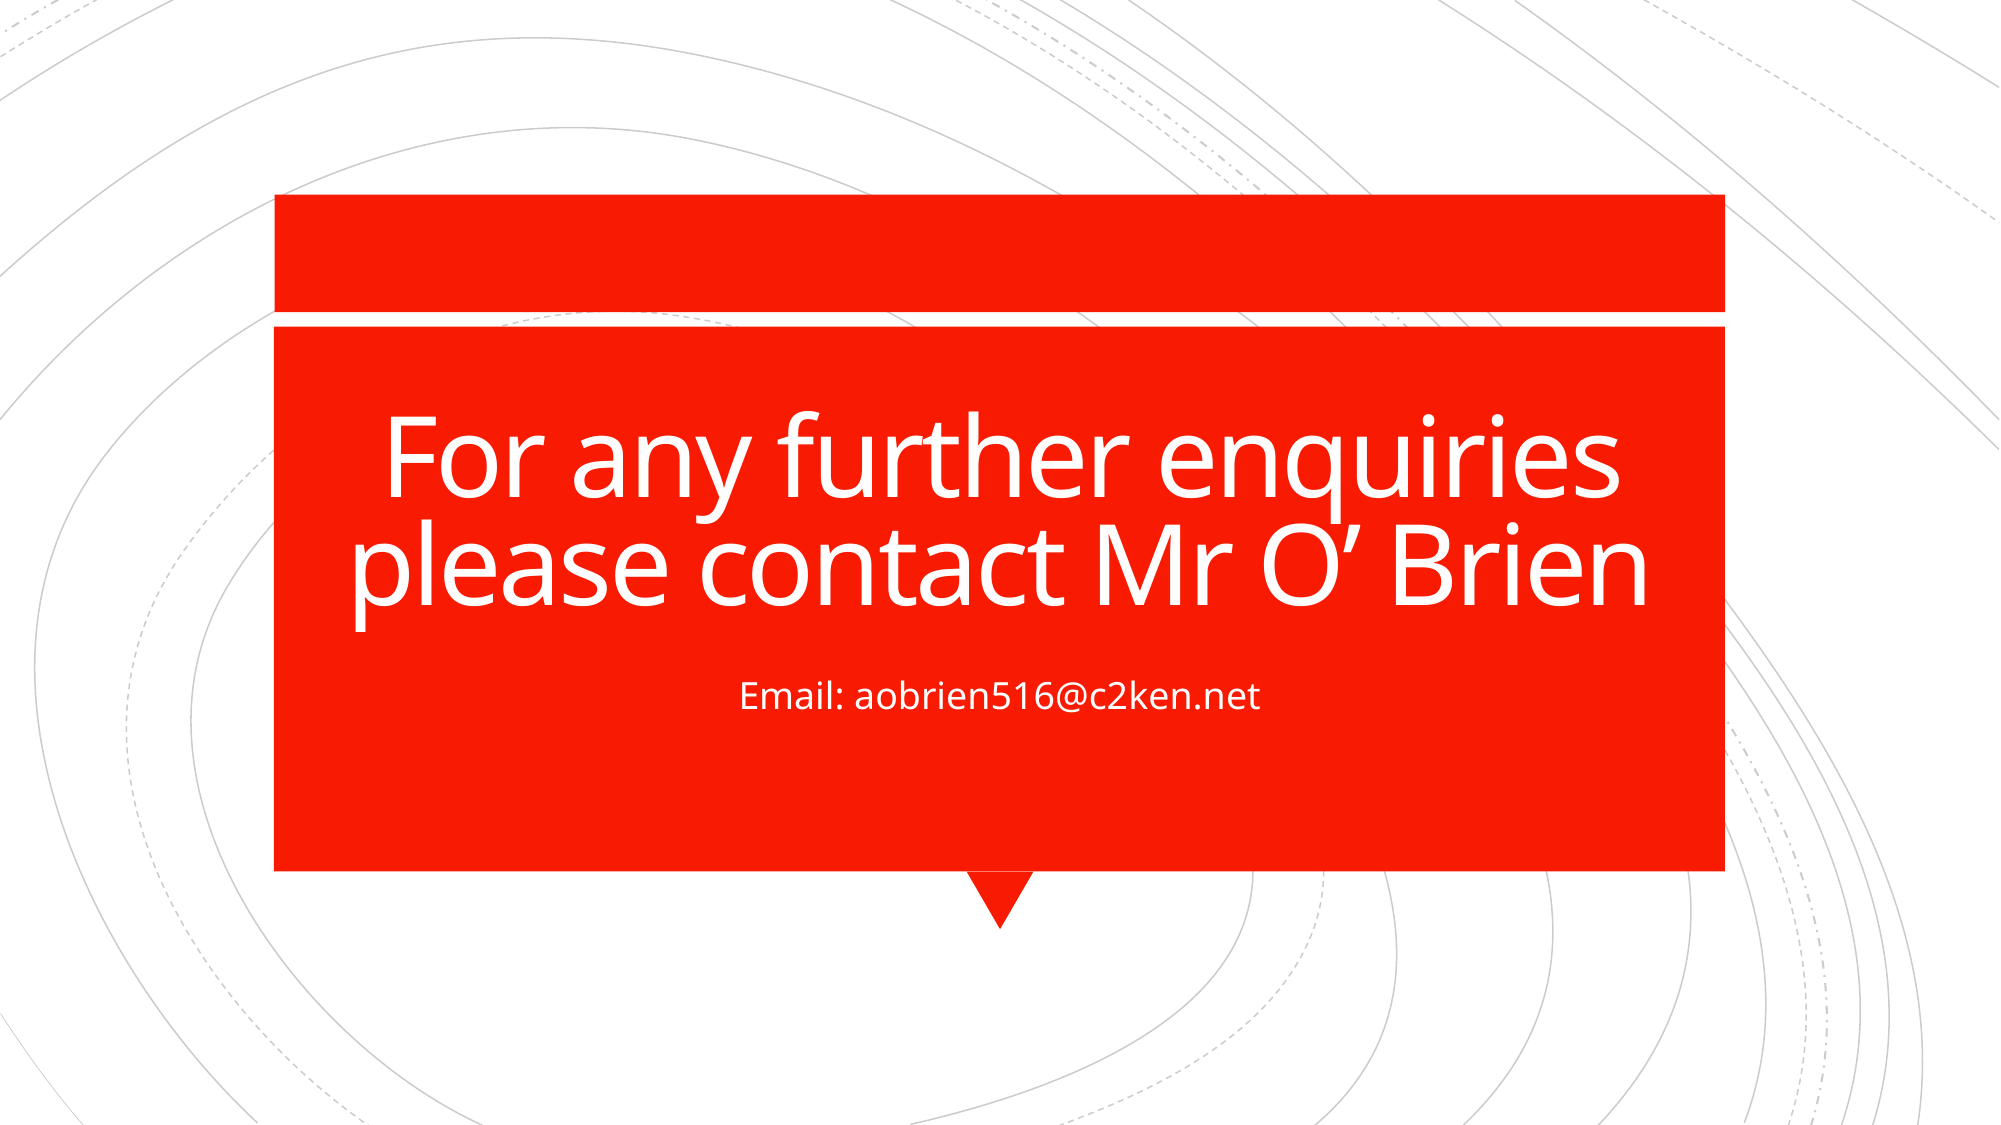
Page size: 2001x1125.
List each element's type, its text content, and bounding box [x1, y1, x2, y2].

title For any further enquiries please contact Mr O’ Brien [288, 340, 1713, 628]
subtitle Email: aobrien516@c2ken.net [288, 671, 1712, 858]
